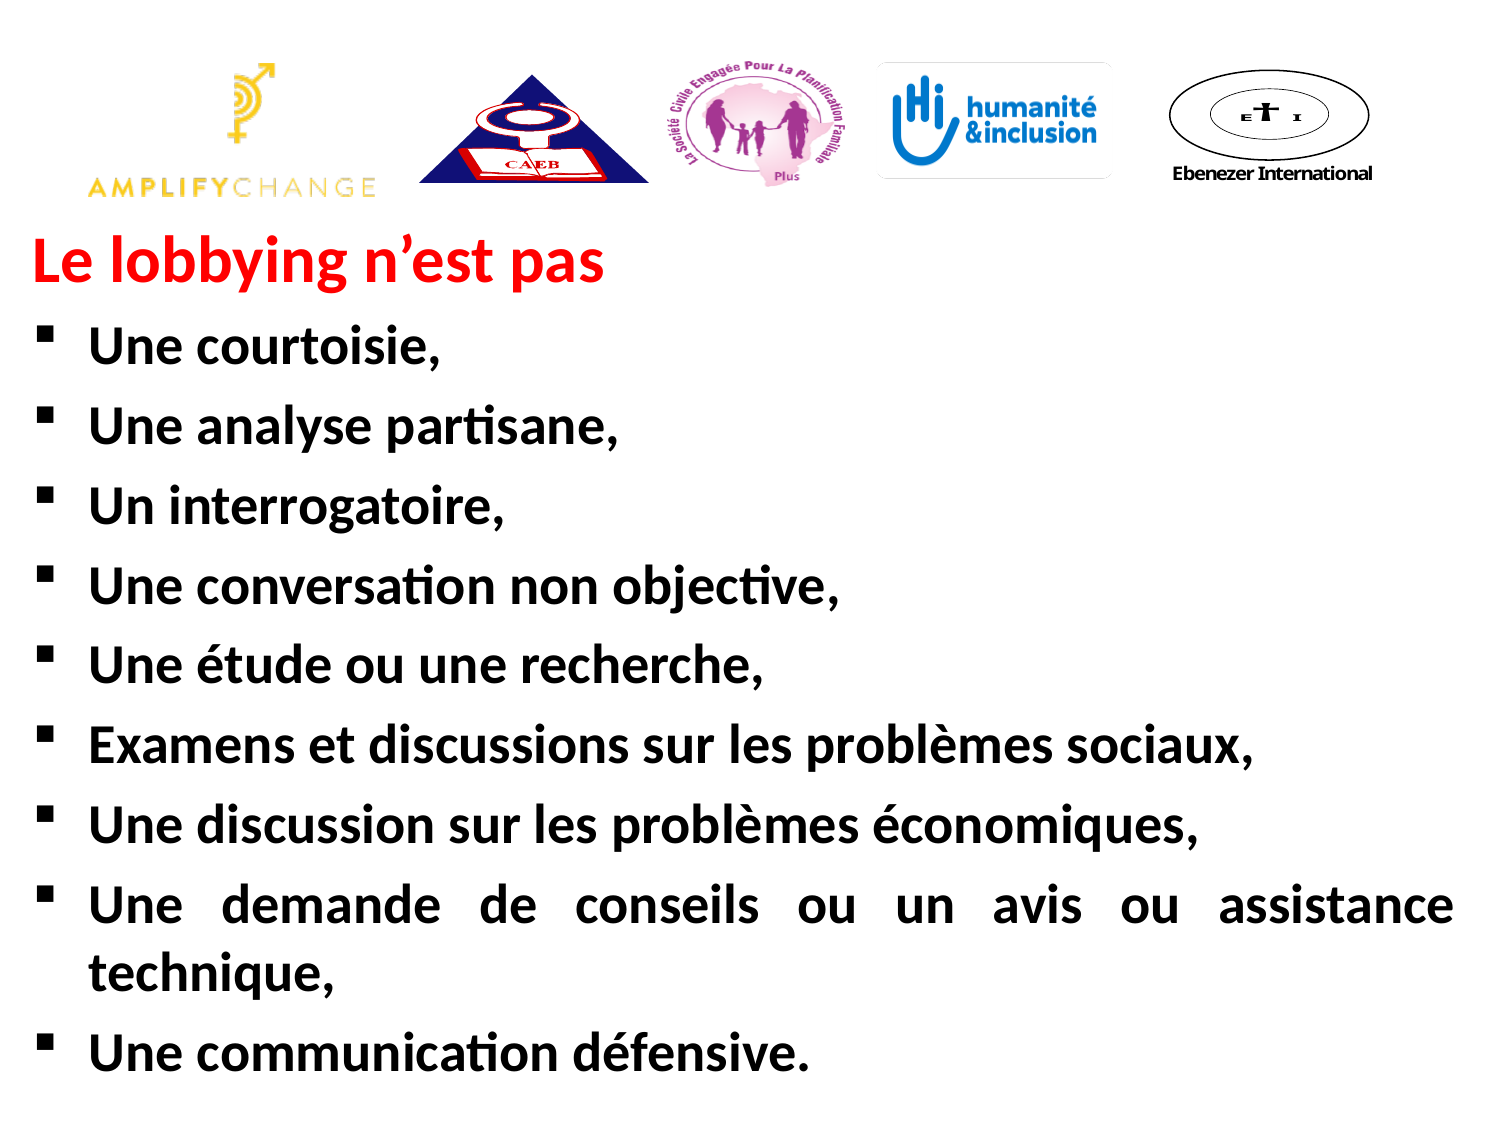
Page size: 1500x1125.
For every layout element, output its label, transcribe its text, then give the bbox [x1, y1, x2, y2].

picture [1151, 68, 1395, 197]
text_box Le lobbying n’est pas Une courtoisie, Une analyse partisane, Un interrogatoire, Une conversation non objective, Une étude ou une recherche, Examens et discussions sur les problèmes sociaux, Une discussion sur les problèmes économiques, Une demande de conseils ou un avis ou assistance technique, Une communication défensive. [17, 208, 1471, 1090]
picture [88, 63, 376, 197]
picture [666, 61, 845, 188]
picture [867, 54, 1121, 188]
picture [418, 74, 652, 184]
